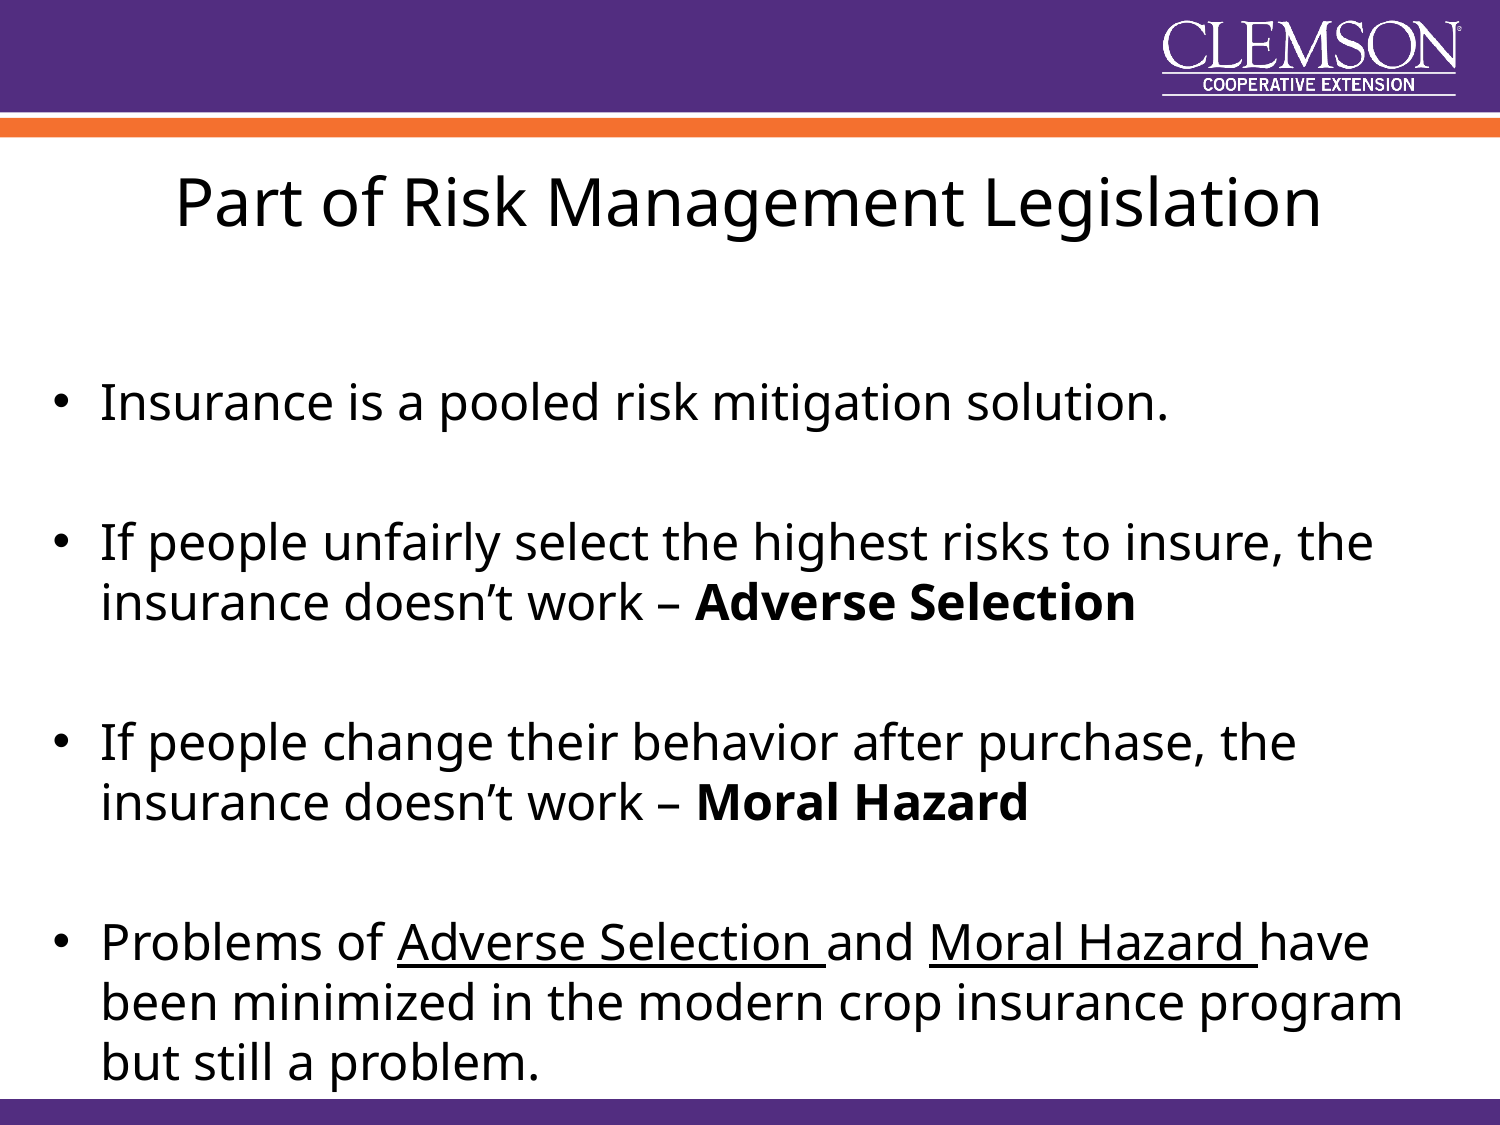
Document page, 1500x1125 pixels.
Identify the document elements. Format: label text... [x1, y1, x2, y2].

picture [1162, 20, 1462, 96]
picture [0, 1099, 1500, 1125]
list Insurance is a pooled risk mitigation solution. If people unfairly select the highest risks to insure, the insurance doesn’t work – Adverse Selection If people change their behavior after purchase, the insurance doesn’t work – Moral Hazard Problems of Adverse Selection and Moral Hazard have been minimized in the modern crop insurance program but still a problem. [37, 362, 1463, 1101]
title Part of Risk Management Legislation [37, 149, 1462, 251]
